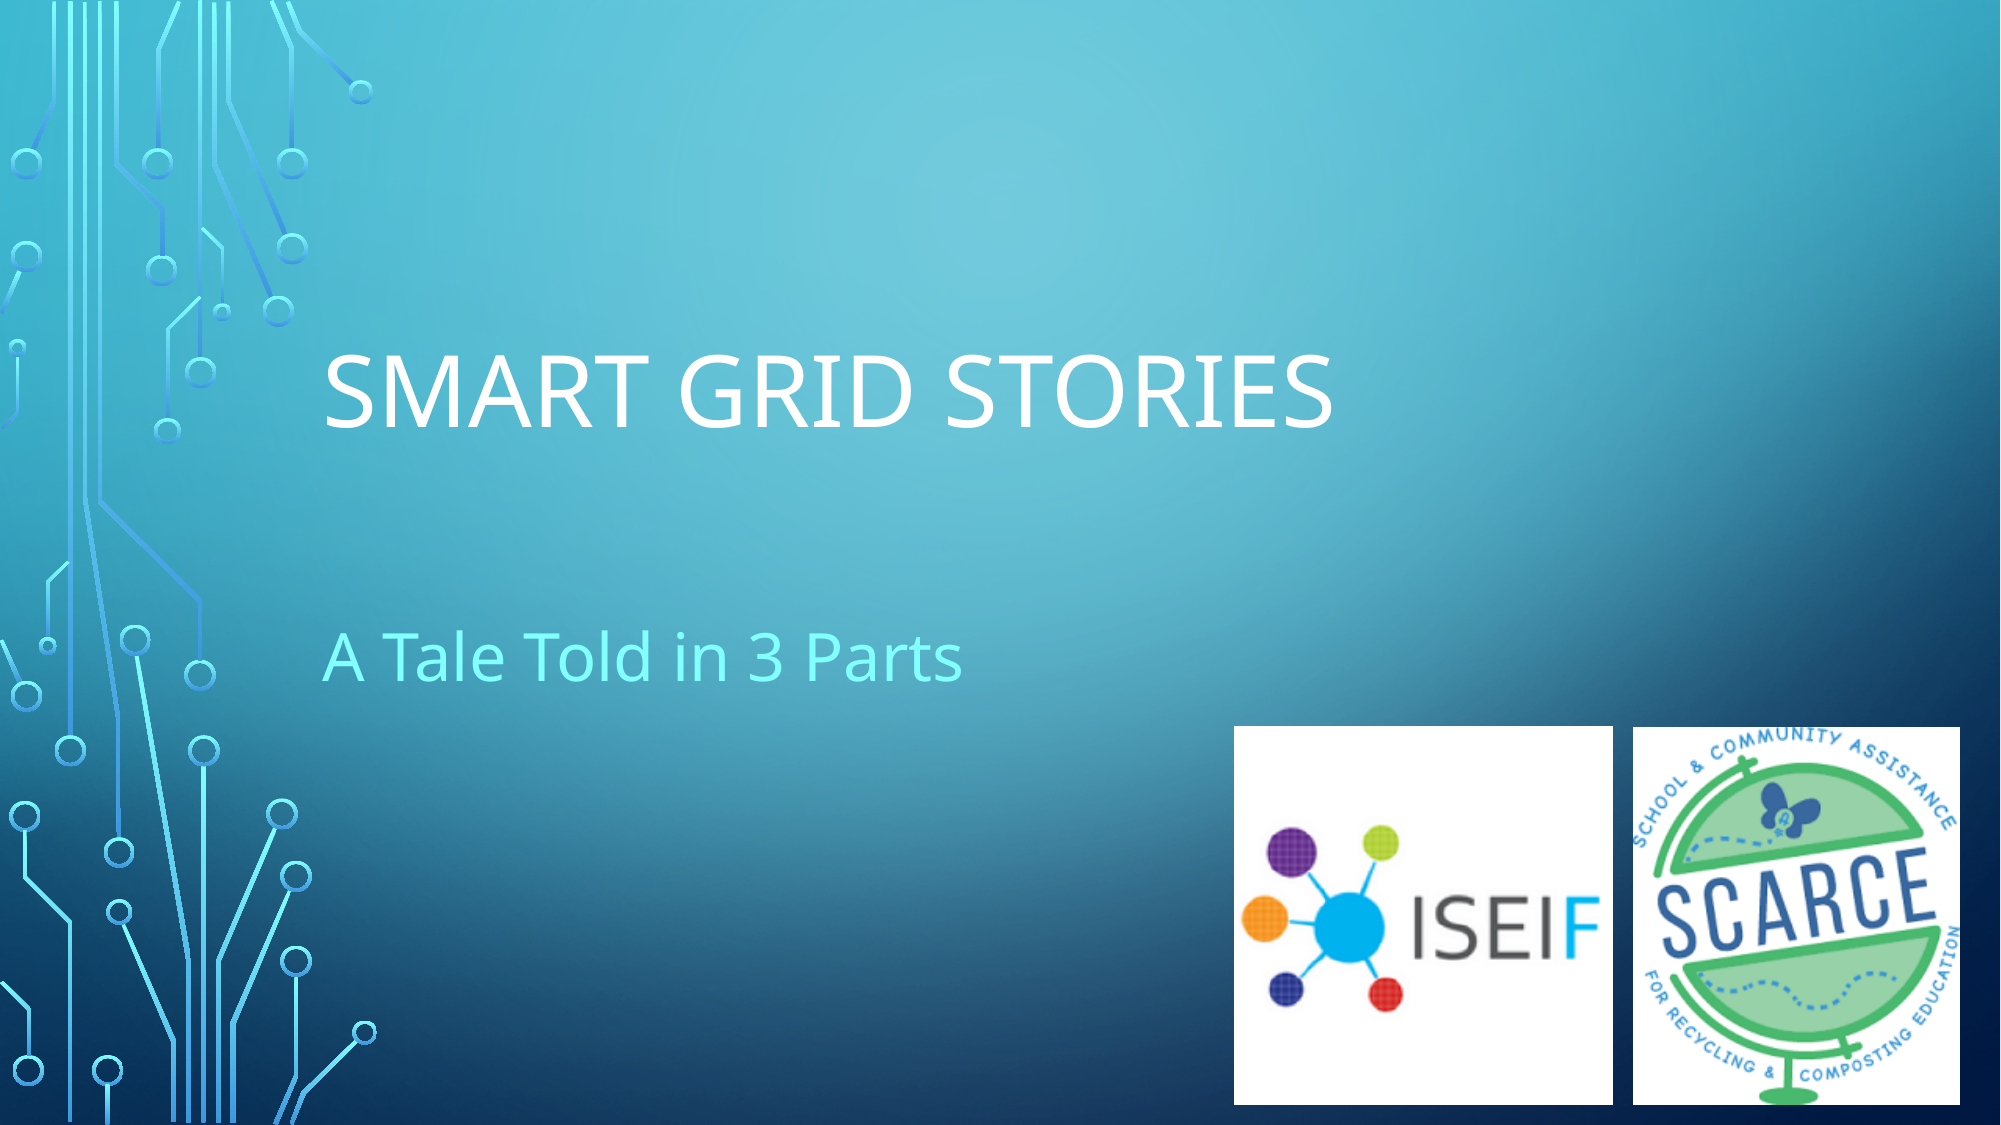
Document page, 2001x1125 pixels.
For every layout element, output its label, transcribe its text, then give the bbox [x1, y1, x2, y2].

title Smart Grid stories [307, 82, 1750, 457]
picture [1632, 727, 1960, 1105]
subtitle A Tale Told in 3 Parts [307, 590, 1750, 863]
picture [1234, 726, 1613, 1105]
